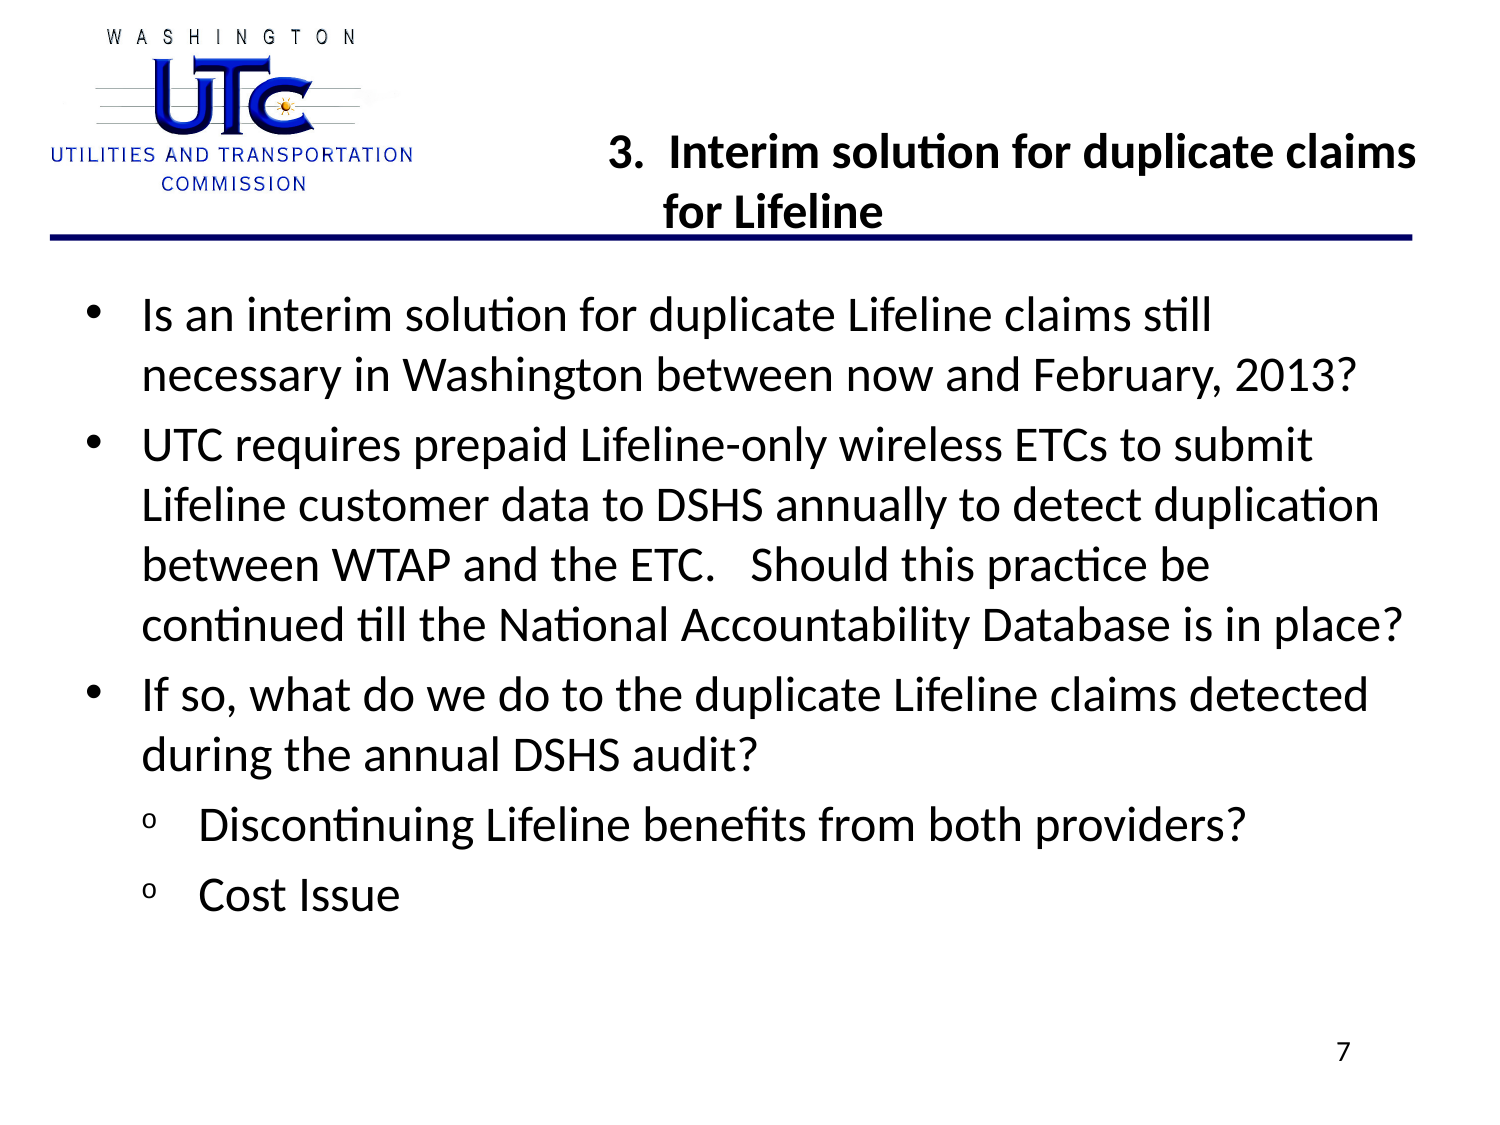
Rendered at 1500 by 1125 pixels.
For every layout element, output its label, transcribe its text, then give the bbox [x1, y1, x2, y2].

text_box 7 [1321, 1024, 1474, 1075]
title 3. Interim solution for duplicate claims for Lifeline [591, 109, 1500, 248]
list Is an interim solution for duplicate Lifeline claims still necessary in Washington between now and February, 2013? UTC requires prepaid Lifeline-only wireless ETCs to submit Lifeline customer data to DSHS annually to detect duplication between WTAP and the ETC. Should this practice be continued till the National Accountability Database is in place? If so, what do we do to the duplicate Lifeline claims detected during the annual DSHS audit? Discontinuing Lifeline benefits from both providers? Cost Issue [70, 273, 1421, 1050]
picture [49, 24, 413, 194]
